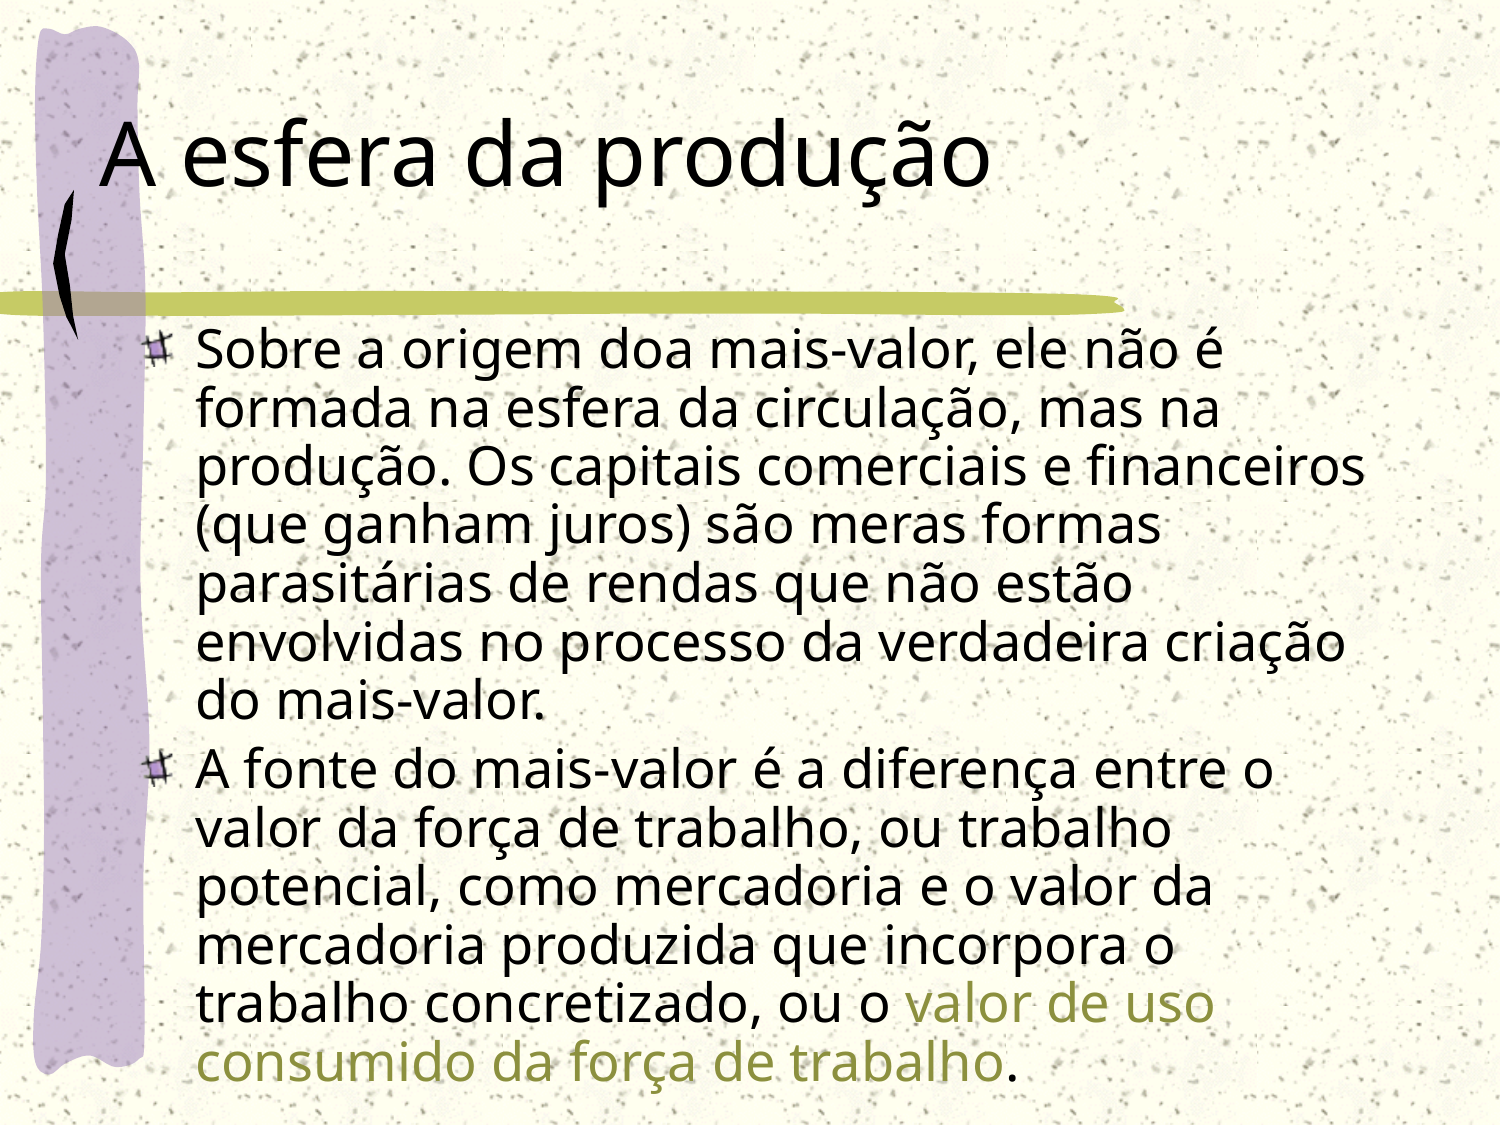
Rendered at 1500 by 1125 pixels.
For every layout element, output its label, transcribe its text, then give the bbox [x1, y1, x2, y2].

title A esfera da produção [84, 89, 1496, 213]
list Sobre a origem doa mais-valor, ele não é formada na esfera da circulação, mas na produção. Os capitais comerciais e financeiros (que ganham juros) são meras formas parasitárias de rendas que não estão envolvidas no processo da verdadeira criação do mais-valor. A fonte do mais-valor é a diferença entre o valor da força de trabalho, ou trabalho potencial, como mercadoria e o valor da mercadoria produzida que incorpora o trabalho concretizado, ou o valor de uso consumido da força de trabalho. [123, 314, 1399, 990]
picture [138, 748, 177, 787]
picture [0, 0, 1500, 1125]
picture [138, 328, 177, 367]
